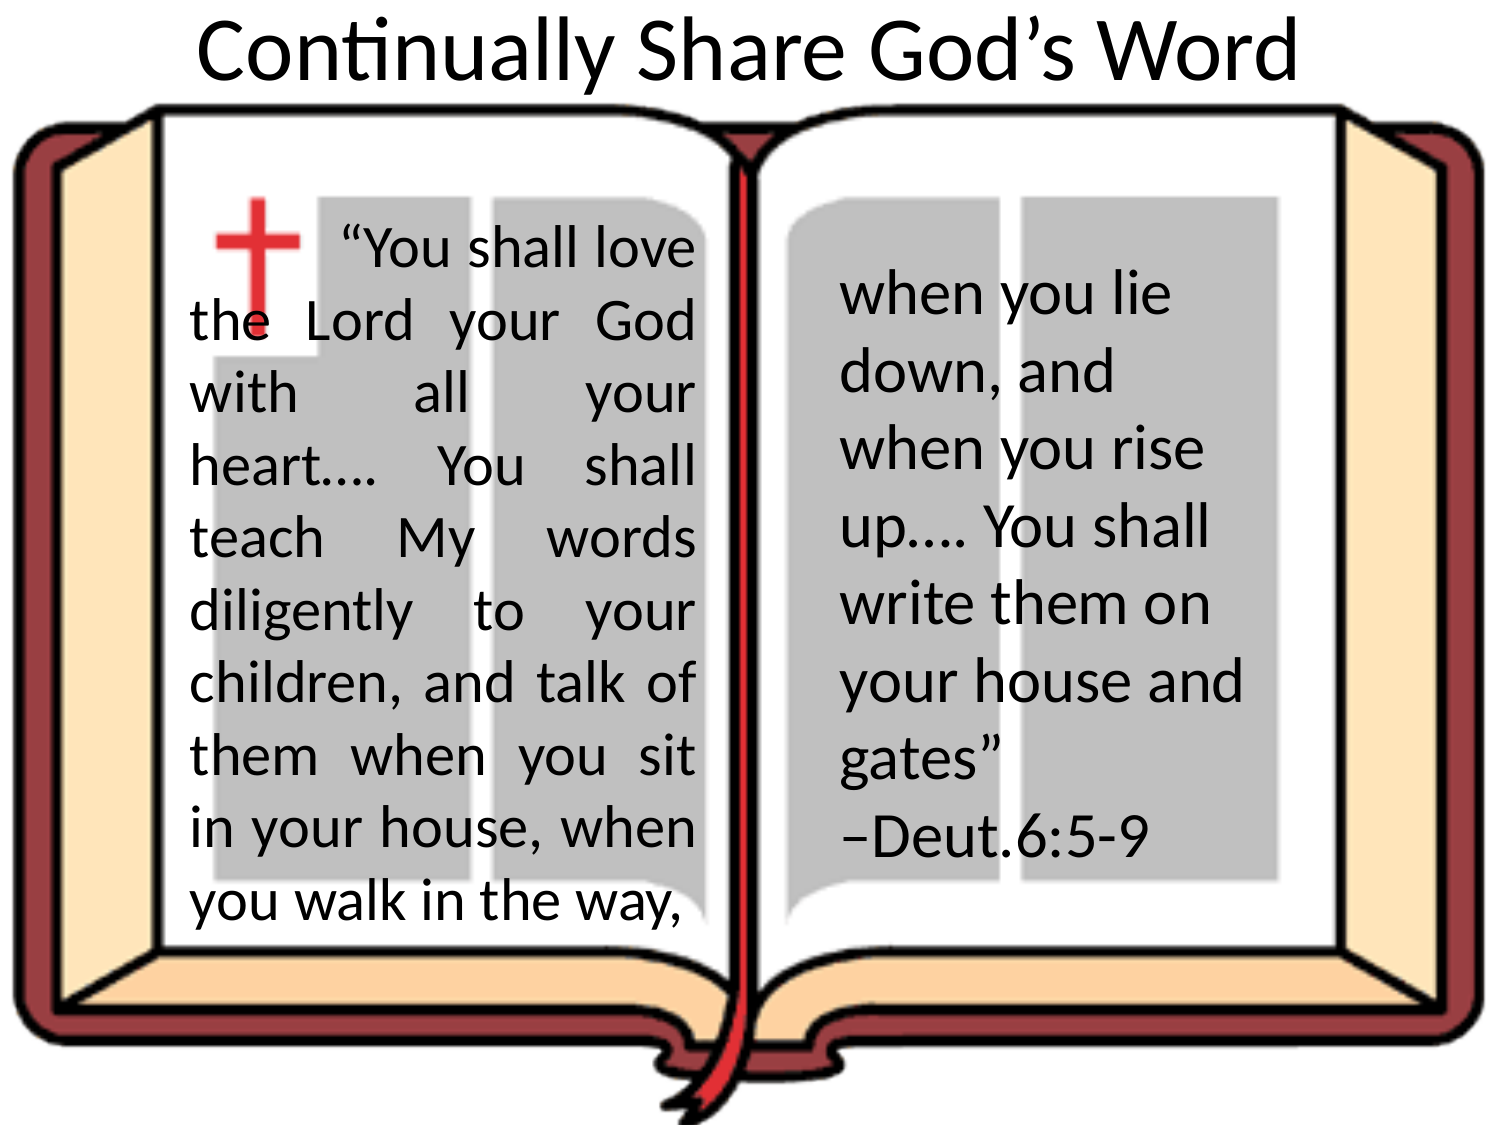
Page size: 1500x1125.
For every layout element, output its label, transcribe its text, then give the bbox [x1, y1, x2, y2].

picture [3, 87, 1500, 1125]
title Continually Share God’s Word [75, 0, 1425, 85]
